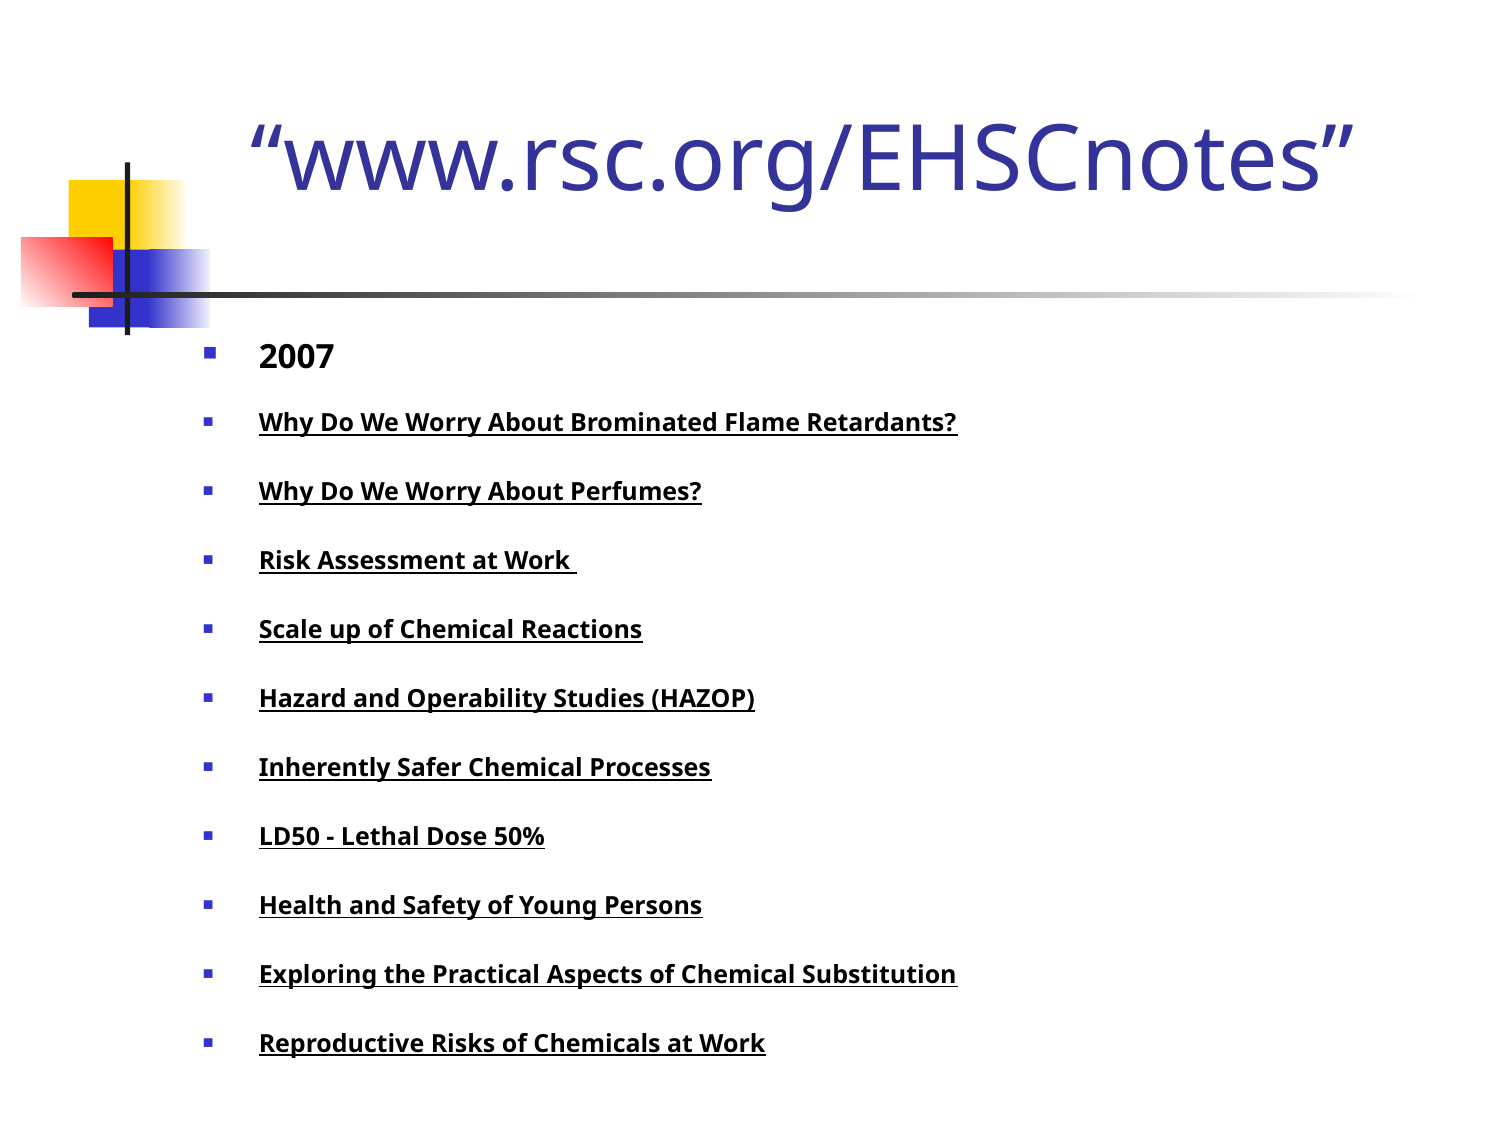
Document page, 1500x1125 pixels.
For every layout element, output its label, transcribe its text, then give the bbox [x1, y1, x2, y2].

list 2007 Why Do We Worry About Brominated Flame Retardants? Why Do We Worry About Perfumes? Risk Assessment at Work Scale up of Chemical Reactions Hazard and Operability Studies (HAZOP) Inherently Safer Chemical Processes LD50 - Lethal Dose 50% Health and Safety of Young Persons Exploring the Practical Aspects of Chemical Substitution Reproductive Risks of Chemicals at Work [187, 327, 1463, 1055]
title “www.rsc.org/EHSCnotes” [163, 0, 1443, 217]
